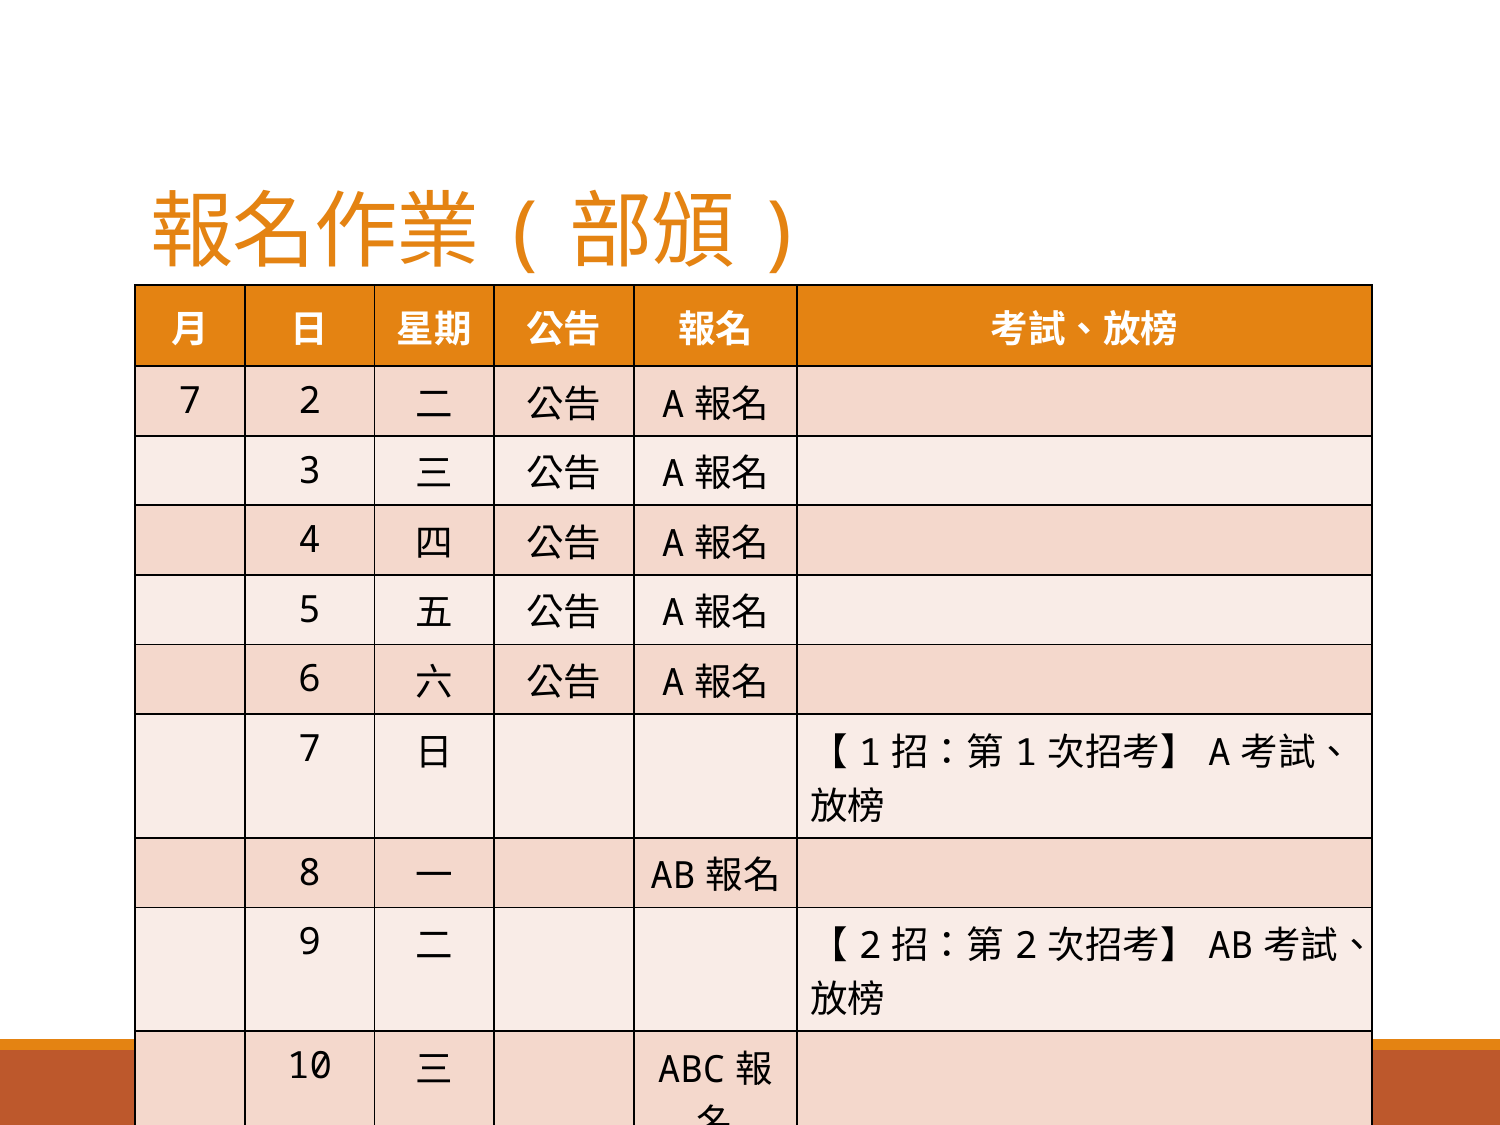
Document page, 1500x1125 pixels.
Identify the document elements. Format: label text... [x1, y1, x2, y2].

table_cell [798, 645, 1371, 713]
table_cell [635, 715, 796, 837]
table_cell 【1招：第1次招考】A考試、放榜 [798, 715, 1371, 837]
table_cell 六 [375, 645, 493, 713]
table_cell 9 [246, 908, 374, 1030]
table_cell 8 [246, 839, 374, 907]
title 報名作業(部頒) [135, 47, 1373, 284]
table_cell 公告 [495, 645, 633, 713]
table_cell 【2招：第2次招考】AB考試、放榜 [798, 908, 1371, 1030]
table_cell 5 [246, 576, 374, 644]
table_cell 公告 [495, 437, 633, 504]
table_cell A報名 [635, 437, 796, 504]
table_cell A報名 [635, 506, 796, 574]
table_cell [136, 437, 244, 504]
table_cell [495, 908, 633, 1030]
table_cell [136, 715, 244, 837]
table_cell 公告 [495, 576, 633, 644]
table_cell 6 [246, 645, 374, 713]
table_cell [635, 908, 796, 1030]
table_cell 7 [136, 367, 244, 435]
table_cell ABC報名 [635, 1032, 796, 1125]
table_cell [495, 1032, 633, 1125]
table_cell [136, 506, 244, 574]
table_header 星期 [375, 286, 493, 365]
table_cell [798, 506, 1371, 574]
table_cell 二 [375, 367, 493, 435]
table_cell A報名 [635, 367, 796, 435]
table_cell AB報名 [635, 839, 796, 907]
table_cell 三 [375, 437, 493, 504]
table_cell [495, 715, 633, 837]
table_header 公告 [495, 286, 633, 365]
table_cell 四 [375, 506, 493, 574]
table_cell [136, 908, 244, 1030]
table_cell [136, 1032, 244, 1125]
table_cell [798, 437, 1371, 504]
table_cell [495, 839, 633, 907]
table_cell A報名 [635, 645, 796, 713]
table_cell 2 [246, 367, 374, 435]
table_header 報名 [635, 286, 796, 365]
table_cell [136, 576, 244, 644]
table_cell 五 [375, 576, 493, 644]
table_header 考試、放榜 [798, 286, 1371, 365]
table_cell 4 [246, 506, 374, 574]
table_header 月 [136, 286, 244, 365]
table_header 日 [246, 286, 374, 365]
table_cell [798, 1032, 1371, 1125]
table_cell 3 [246, 437, 374, 504]
table_cell 日 [375, 715, 493, 837]
table_cell A報名 [635, 576, 796, 644]
table_cell 一 [375, 839, 493, 907]
table_cell [798, 576, 1371, 644]
table_cell 公告 [495, 367, 633, 435]
table_cell 三 [375, 1032, 493, 1125]
table_cell [136, 645, 244, 713]
table_cell 公告 [495, 506, 633, 574]
table_cell 10 [246, 1032, 374, 1125]
table_cell 二 [375, 908, 493, 1030]
table_cell [798, 839, 1371, 907]
table_cell 7 [246, 715, 374, 837]
table_cell [136, 839, 244, 907]
table_cell [798, 367, 1371, 435]
